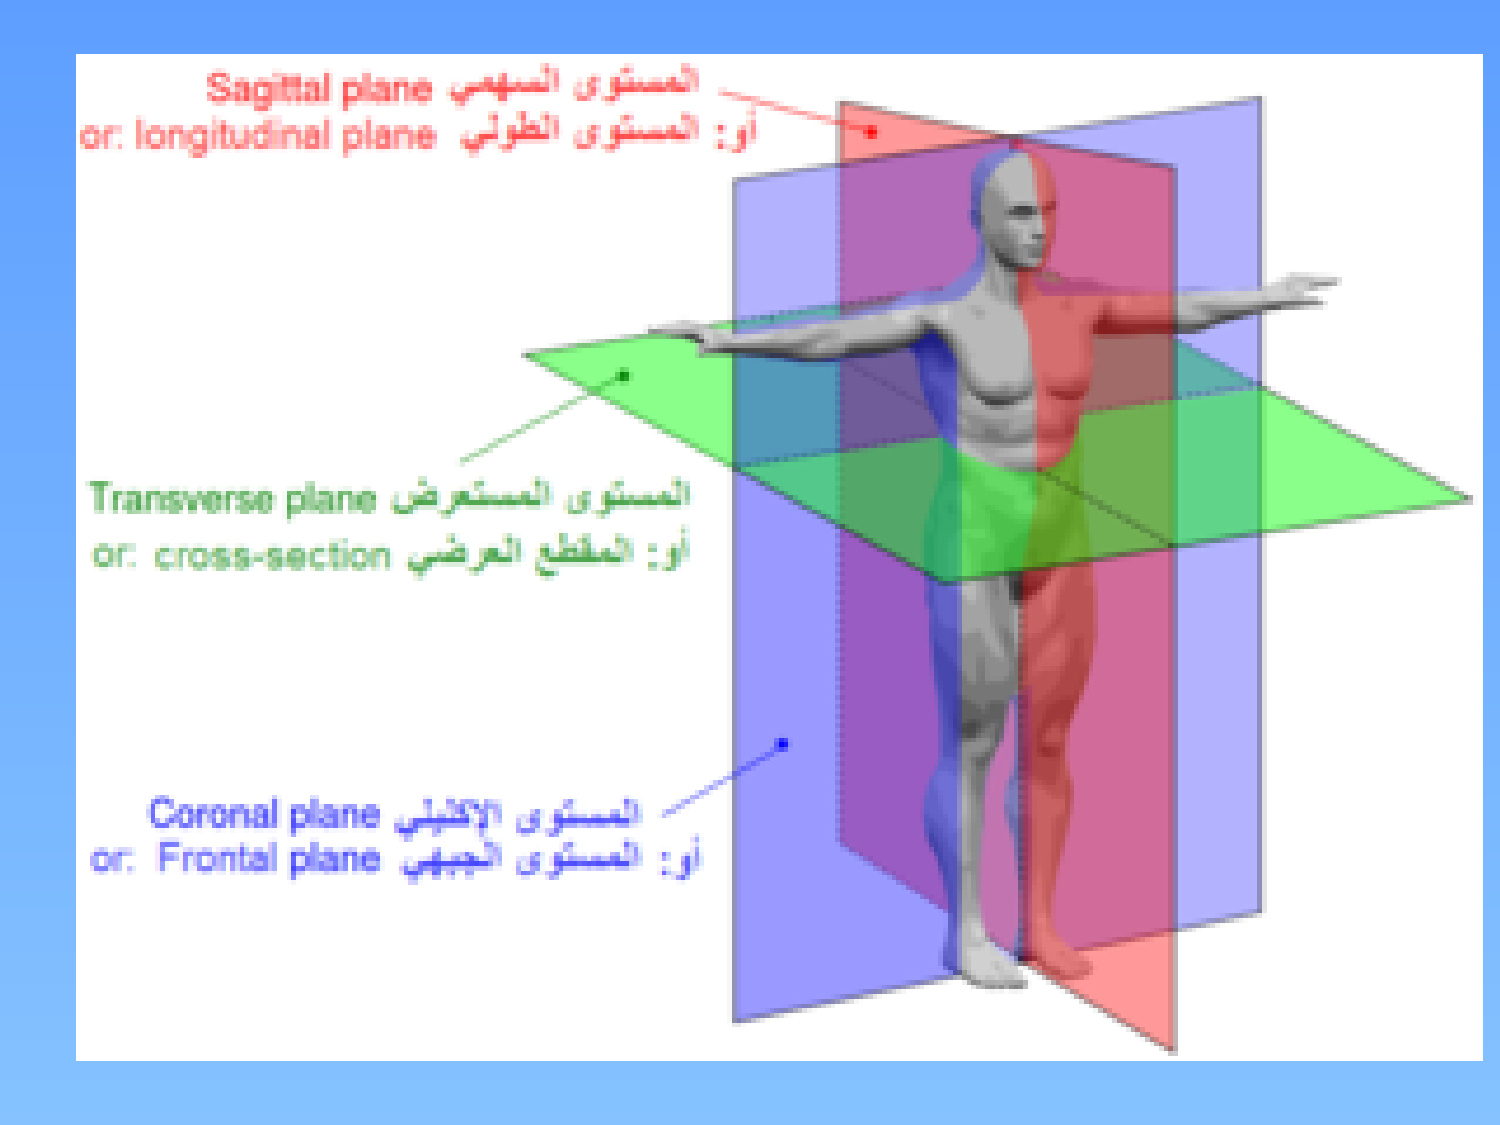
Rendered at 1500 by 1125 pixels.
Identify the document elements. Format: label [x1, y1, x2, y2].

picture [76, 54, 1483, 1062]
